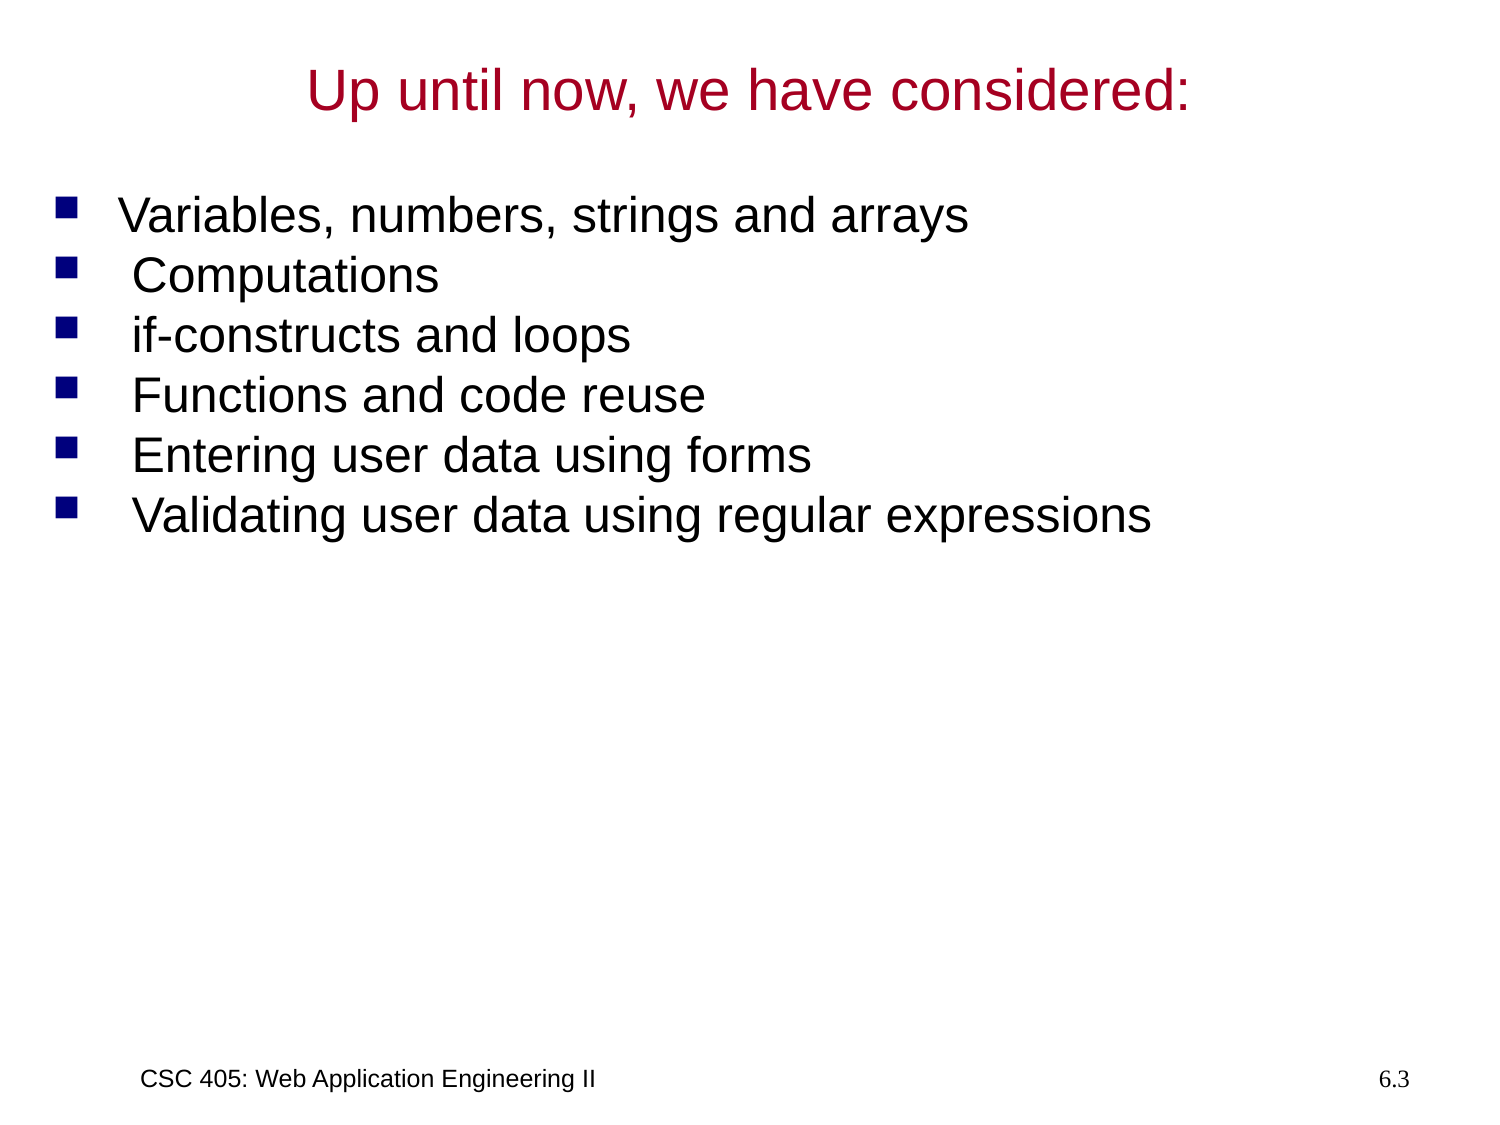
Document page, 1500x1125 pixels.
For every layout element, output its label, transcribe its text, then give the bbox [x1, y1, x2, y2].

footer CSC 405: Web Application Engineering II [37, 1063, 701, 1101]
slide_number 6.3 [1074, 1063, 1426, 1101]
list Variables, numbers, strings and arrays Computations if-constructs and loops Functions and code reuse Entering user data using forms Validating user data using regular expressions [37, 174, 1438, 1063]
title Up until now, we have considered: [74, 12, 1426, 163]
